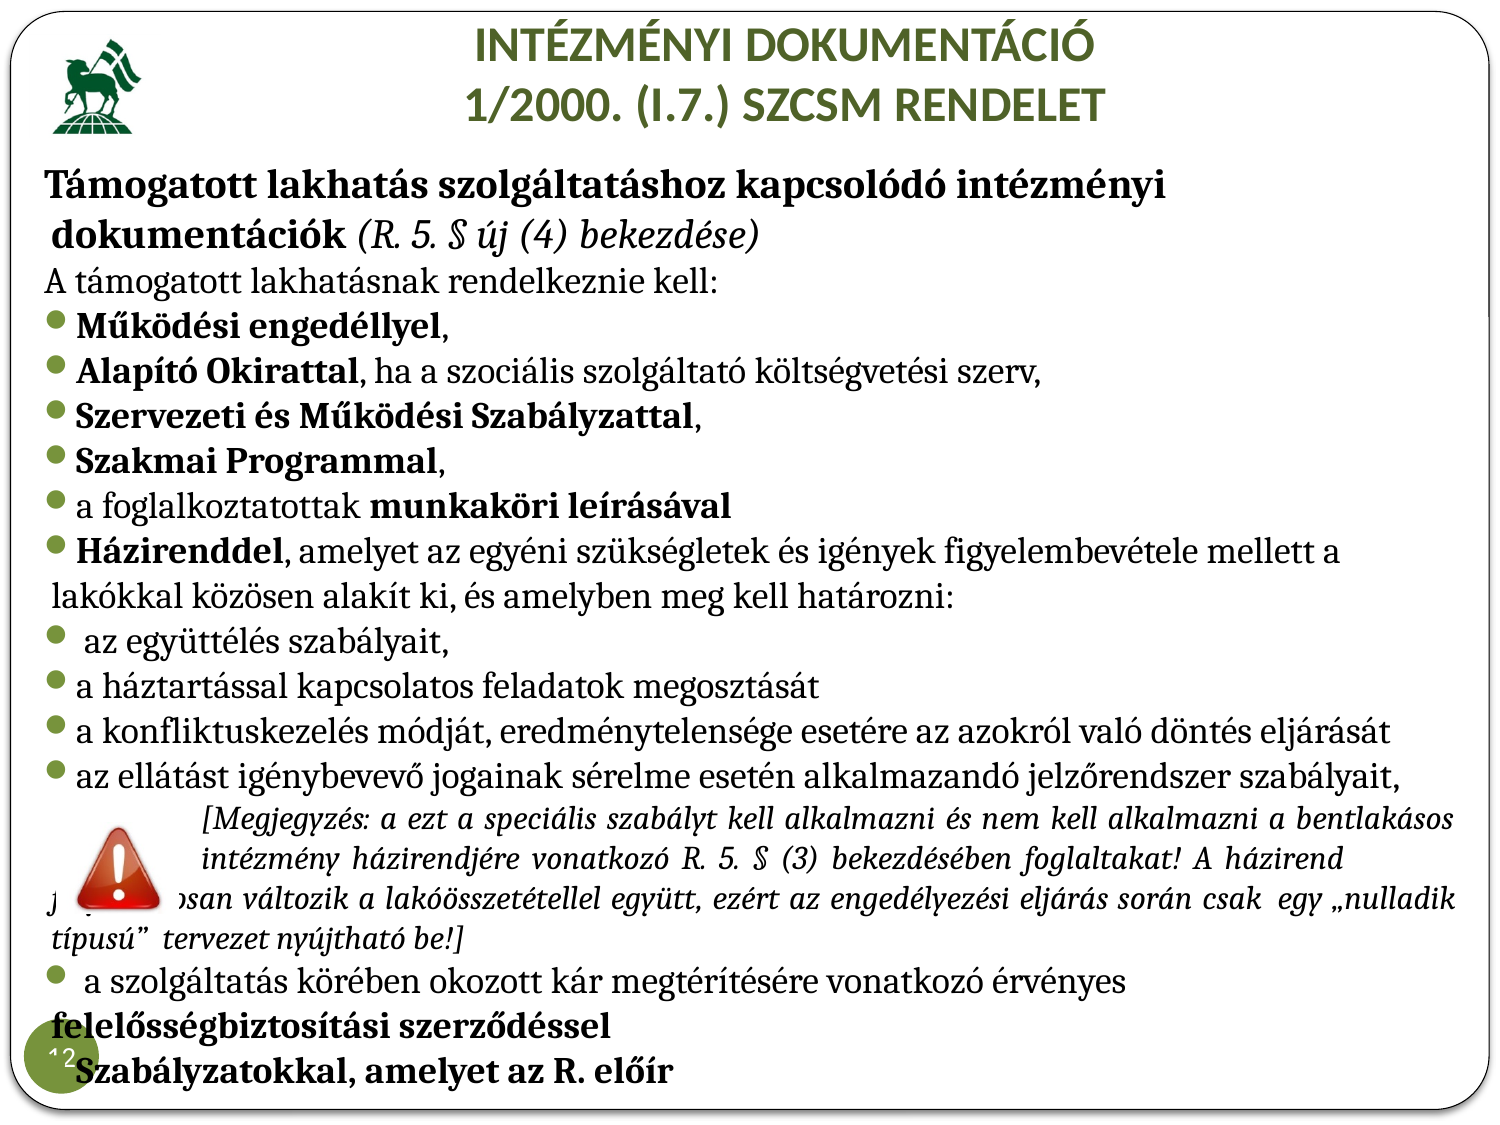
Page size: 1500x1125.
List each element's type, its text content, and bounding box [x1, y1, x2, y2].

slide_number 12 [23, 1037, 29, 1076]
picture [29, 34, 161, 138]
slide_number 12 [35, 1083, 88, 1094]
picture [56, 822, 180, 915]
list Támogatott lakhatás szolgáltatáshoz kapcsolódó intézményi dokumentációk (R. 5. § új (4) bekezdése) A támogatott lakhatásnak rendelkeznie kell: Működési engedéllyel, Alapító Okirattal, ha a szociális szolgáltató költségvetési szerv, Szervezeti és Működési Szabályzattal, Szakmai Programmal, a foglalkoztatottak munkaköri leírásával Házirenddel, amelyet az egyéni szükségletek és igények figyelembevétele mellett a lakókkal közösen alakít ki, és amelyben meg kell határozni: az együttélés szabályait, a háztartással kapcsolatos feladatok megosztását a konfliktuskezelés módját, eredménytelensége esetére az azokról való döntés eljárását az ellátást igénybevevő jogainak sérelme esetén alkalmazandó jelzőrendszer szabályait, [Megjegyzés: a ezt a speciális szabályt kell alkalmazni és nem kell alkalmazni a bentlakásos intézmény házirendjére vonatkozó R. 5. § (3) bekezdésében foglaltakat! A házirend folyamatosan változik a lakóösszetétellel együtt, ezért az engedélyezési eljárás során csak egy „nulladik típusú” tervezet nyújtható be!] a szolgáltatás körében okozott kár megtérítésére vonatkozó érvényes felelősségbiztosítási szerződéssel Szabályzatokkal, amelyet az R. előír [29, 149, 1471, 1083]
title INTÉZMÉNYI DOKUMENTÁCIÓ 1/2000. (I.7.) SZCSM RENDELET [147, 42, 1423, 147]
